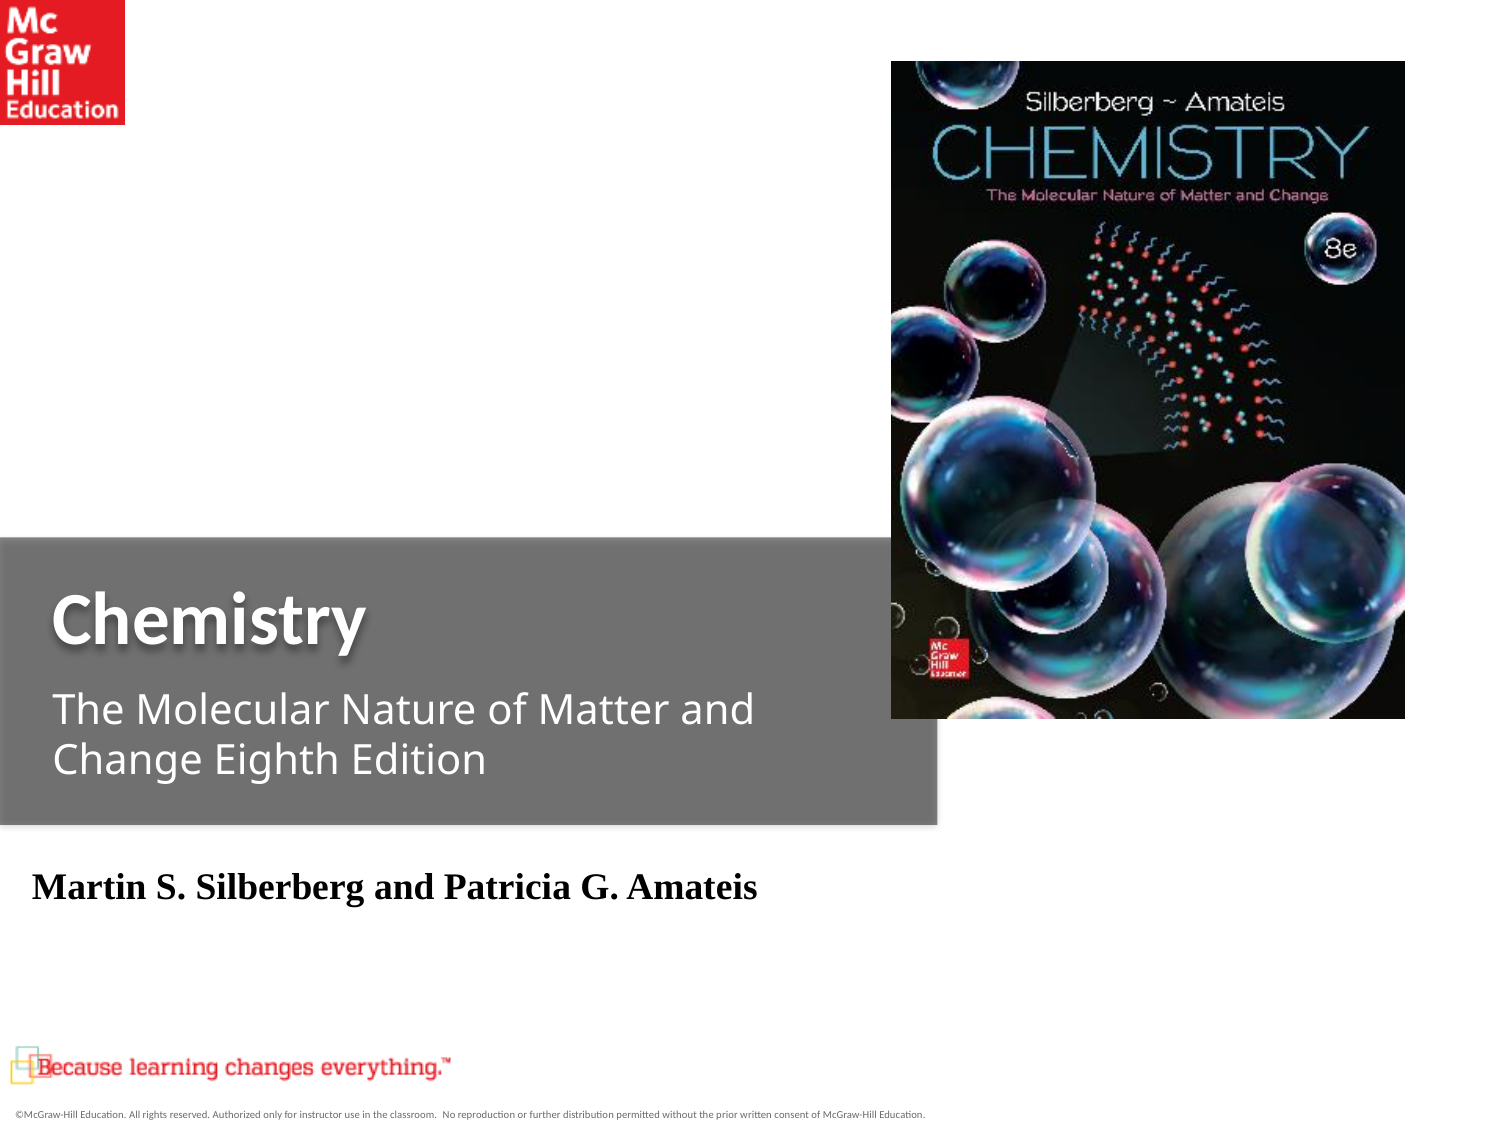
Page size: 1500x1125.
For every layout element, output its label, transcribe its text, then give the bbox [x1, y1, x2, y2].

text_box Martin S. Silberberg and Patricia G. Amateis [17, 854, 938, 915]
title Chemistry [37, 562, 875, 663]
list The Molecular Nature of Matter and Change Eighth Edition [37, 675, 875, 788]
picture [891, 60, 1405, 719]
picture [0, 0, 125, 125]
picture [0, 1026, 554, 1105]
